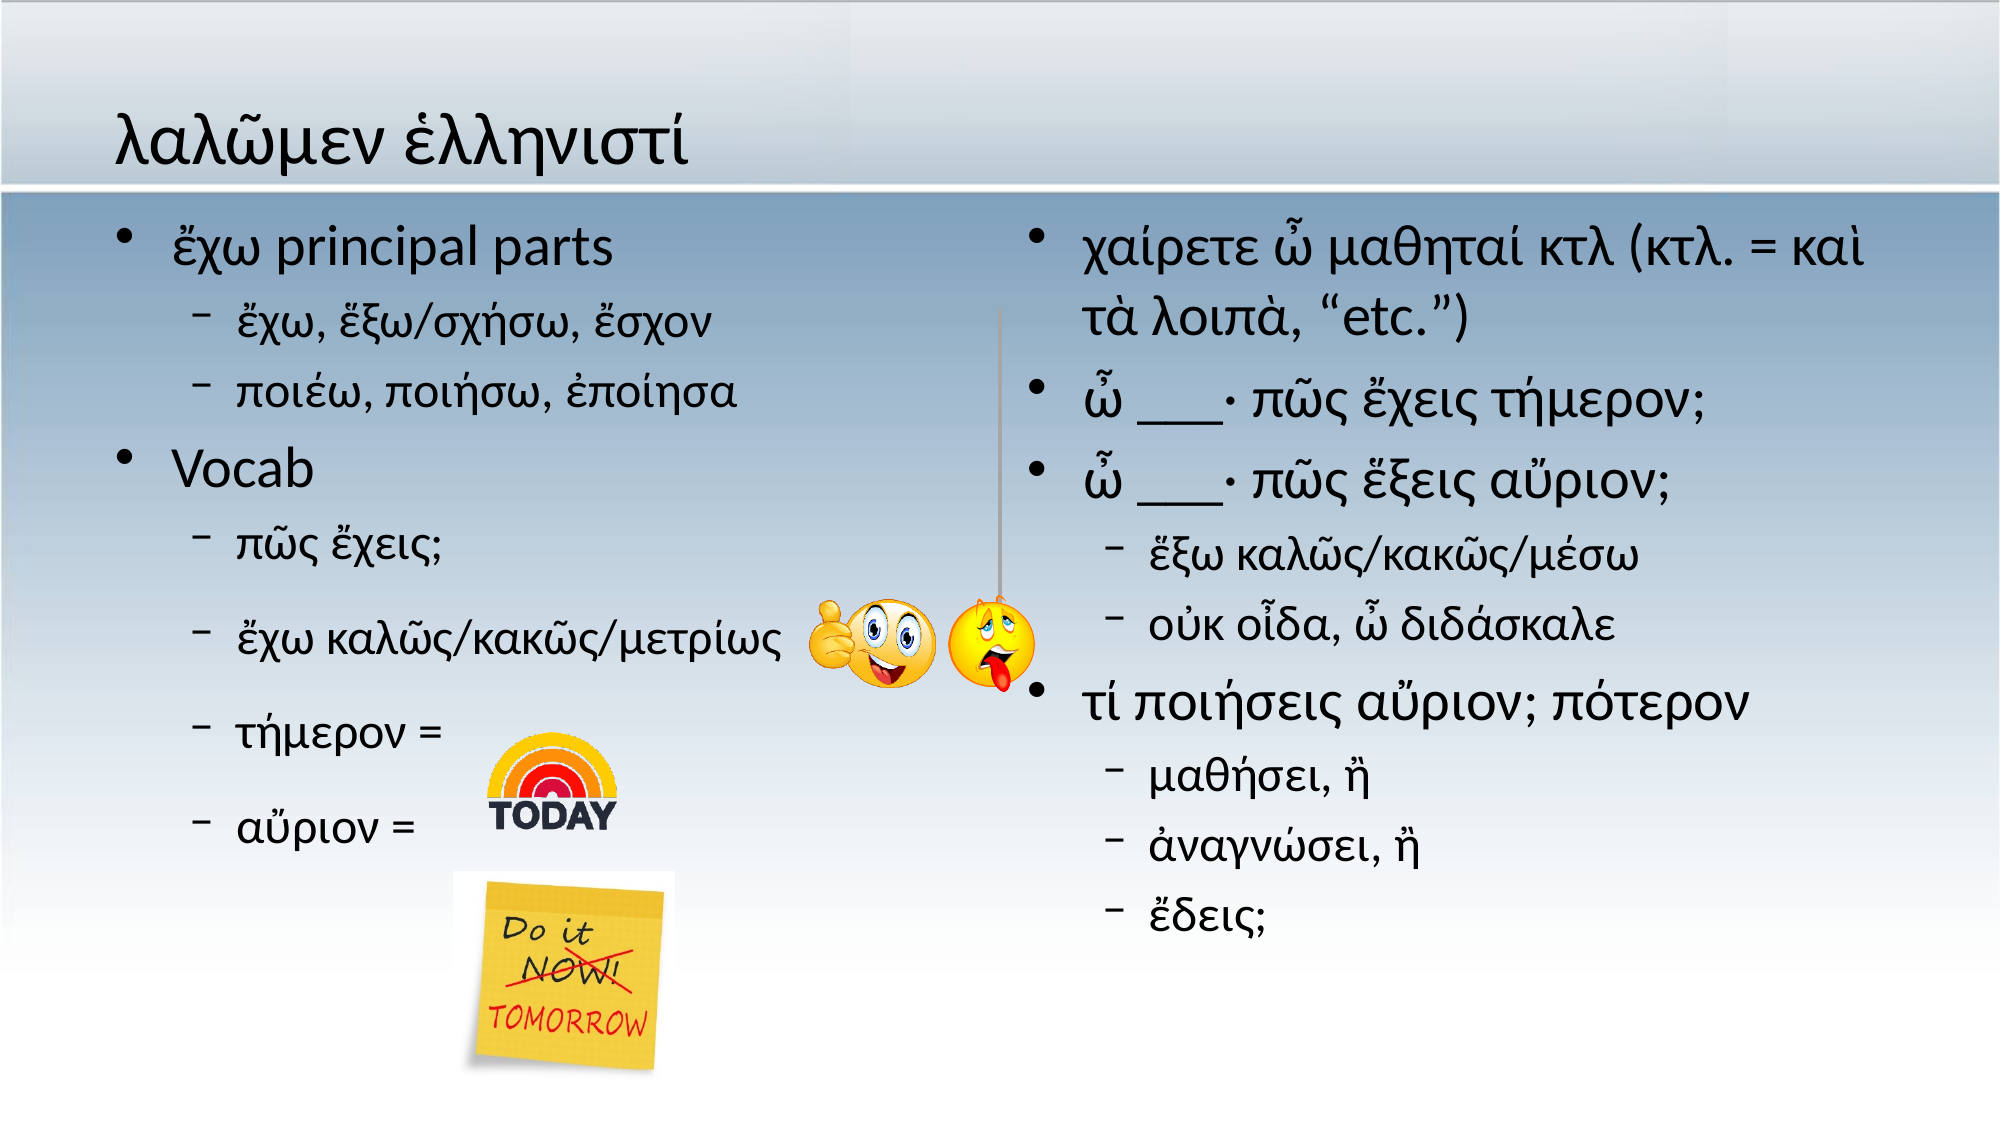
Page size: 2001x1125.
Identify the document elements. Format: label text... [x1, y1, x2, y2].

picture [0, 0, 2001, 1125]
list χαίρετε ὦ μαθηταί κτλ (κτλ. = καὶ τὰ λοιπὰ, “etc.”) ὦ ___· πῶς ἔχεις τήμερον; ὦ ___· πῶς ἕξεις αὔριον; ἕξω καλῶς/κακῶς/μέσω οὐκ οἶδα, ὦ διδάσκαλε τί ποιήσεις αὔριον; πότερον μαθήσει, ἢ ἀναγνώσει, ἢ ἔδεις; [1011, 199, 1896, 1016]
list ἔχω principal parts ἔχω, ἕξω/σχήσω, ἔσχον ποιέω, ποιήσω, ἐποίησα Vocab πῶς ἔχεις; ἔχω καλῶς/κακῶς/μετρίως τήμερον = αὔριον = [99, 199, 984, 1016]
title λαλῶμεν ἑλληνιστί [99, 12, 1901, 188]
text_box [809, 594, 1035, 692]
